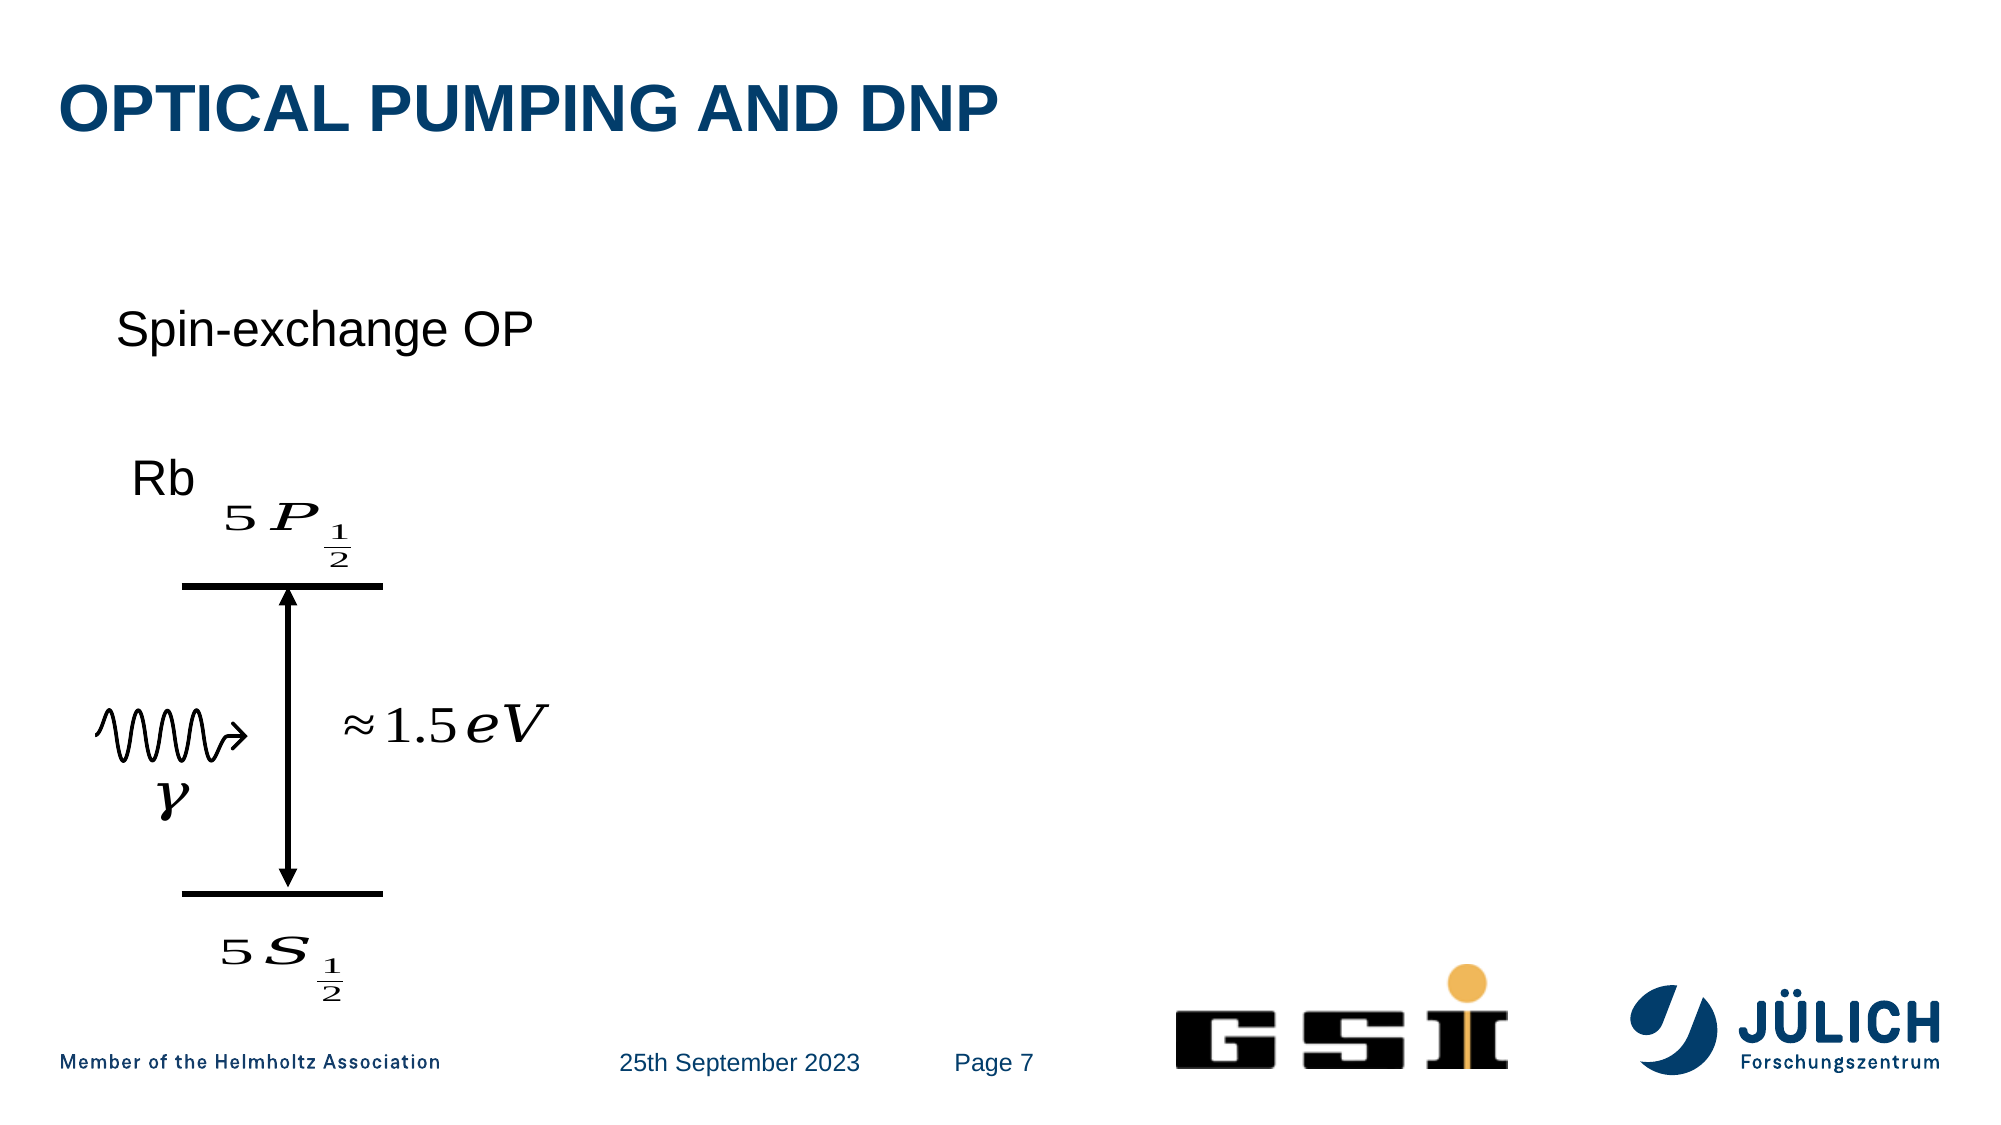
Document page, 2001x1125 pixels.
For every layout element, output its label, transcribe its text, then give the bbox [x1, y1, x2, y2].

picture [1176, 964, 1508, 1069]
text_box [101, 293, 559, 1007]
title optical pumping and dnp [59, 53, 1938, 238]
picture [94, 708, 248, 763]
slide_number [619, 1046, 882, 1084]
slide_number Page 7 [954, 1046, 1073, 1084]
